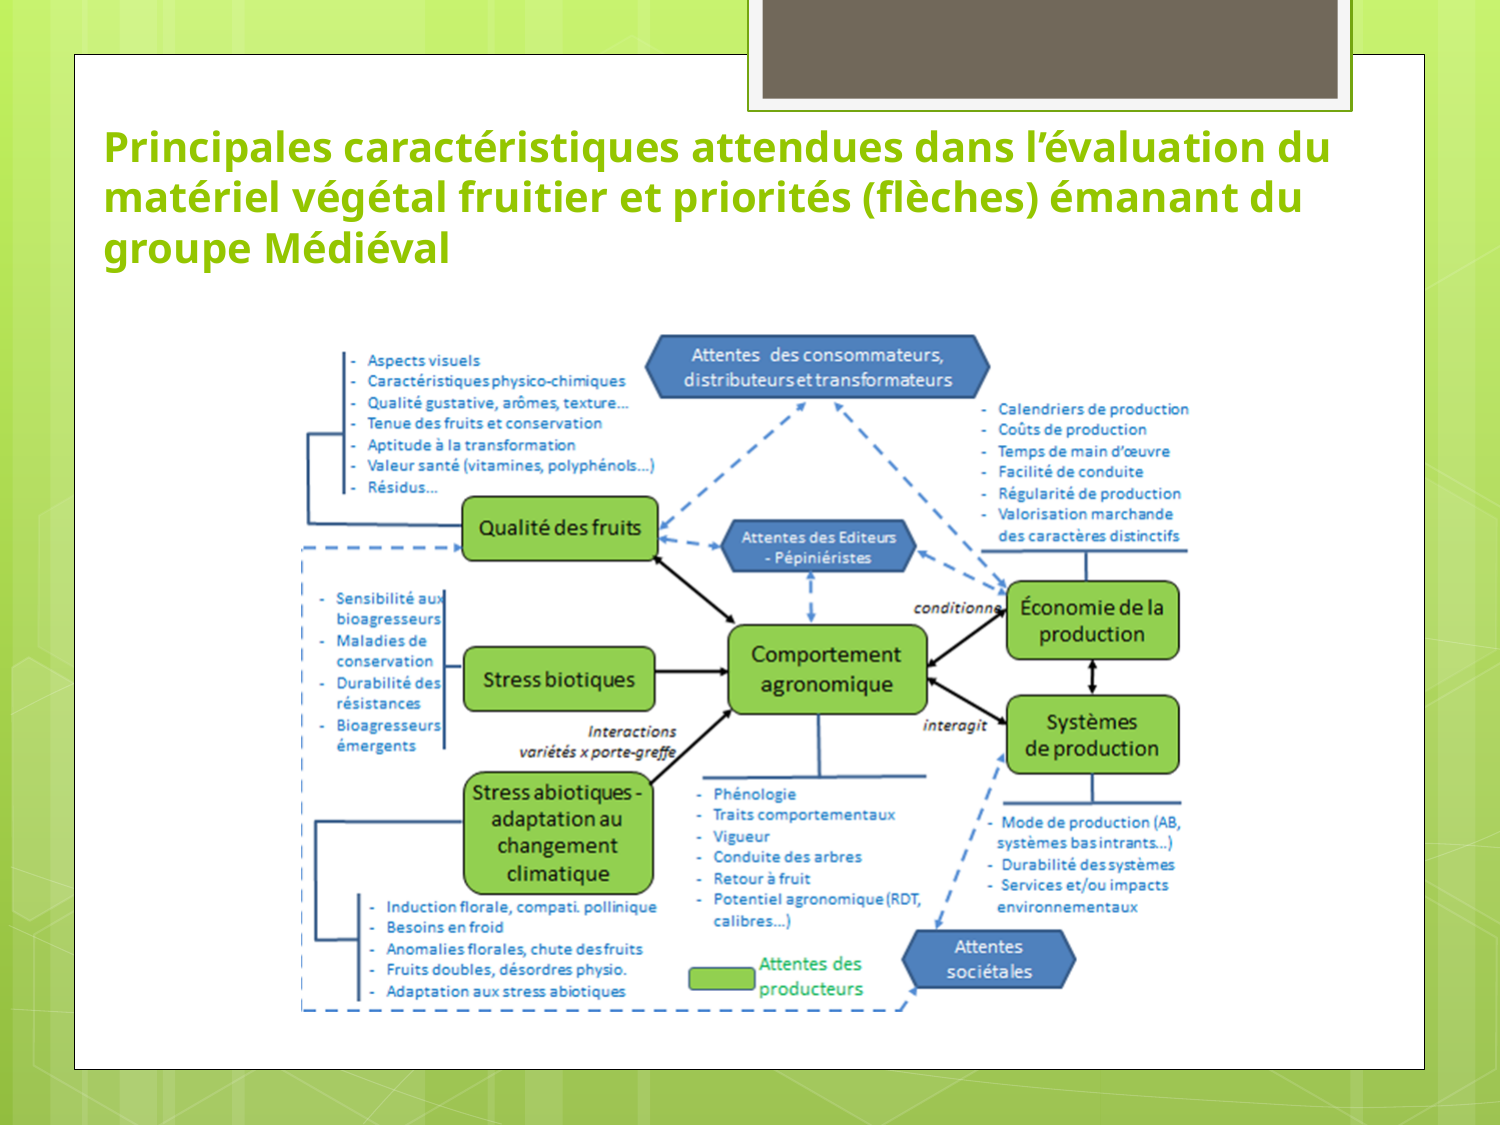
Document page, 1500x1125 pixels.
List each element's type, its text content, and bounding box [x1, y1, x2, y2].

picture [301, 332, 1199, 1012]
title Principales caractéristiques attendues dans l’évaluation du matériel végétal fruitier et priorités (flèches) émanant du groupe Médiéval [88, 91, 1388, 279]
